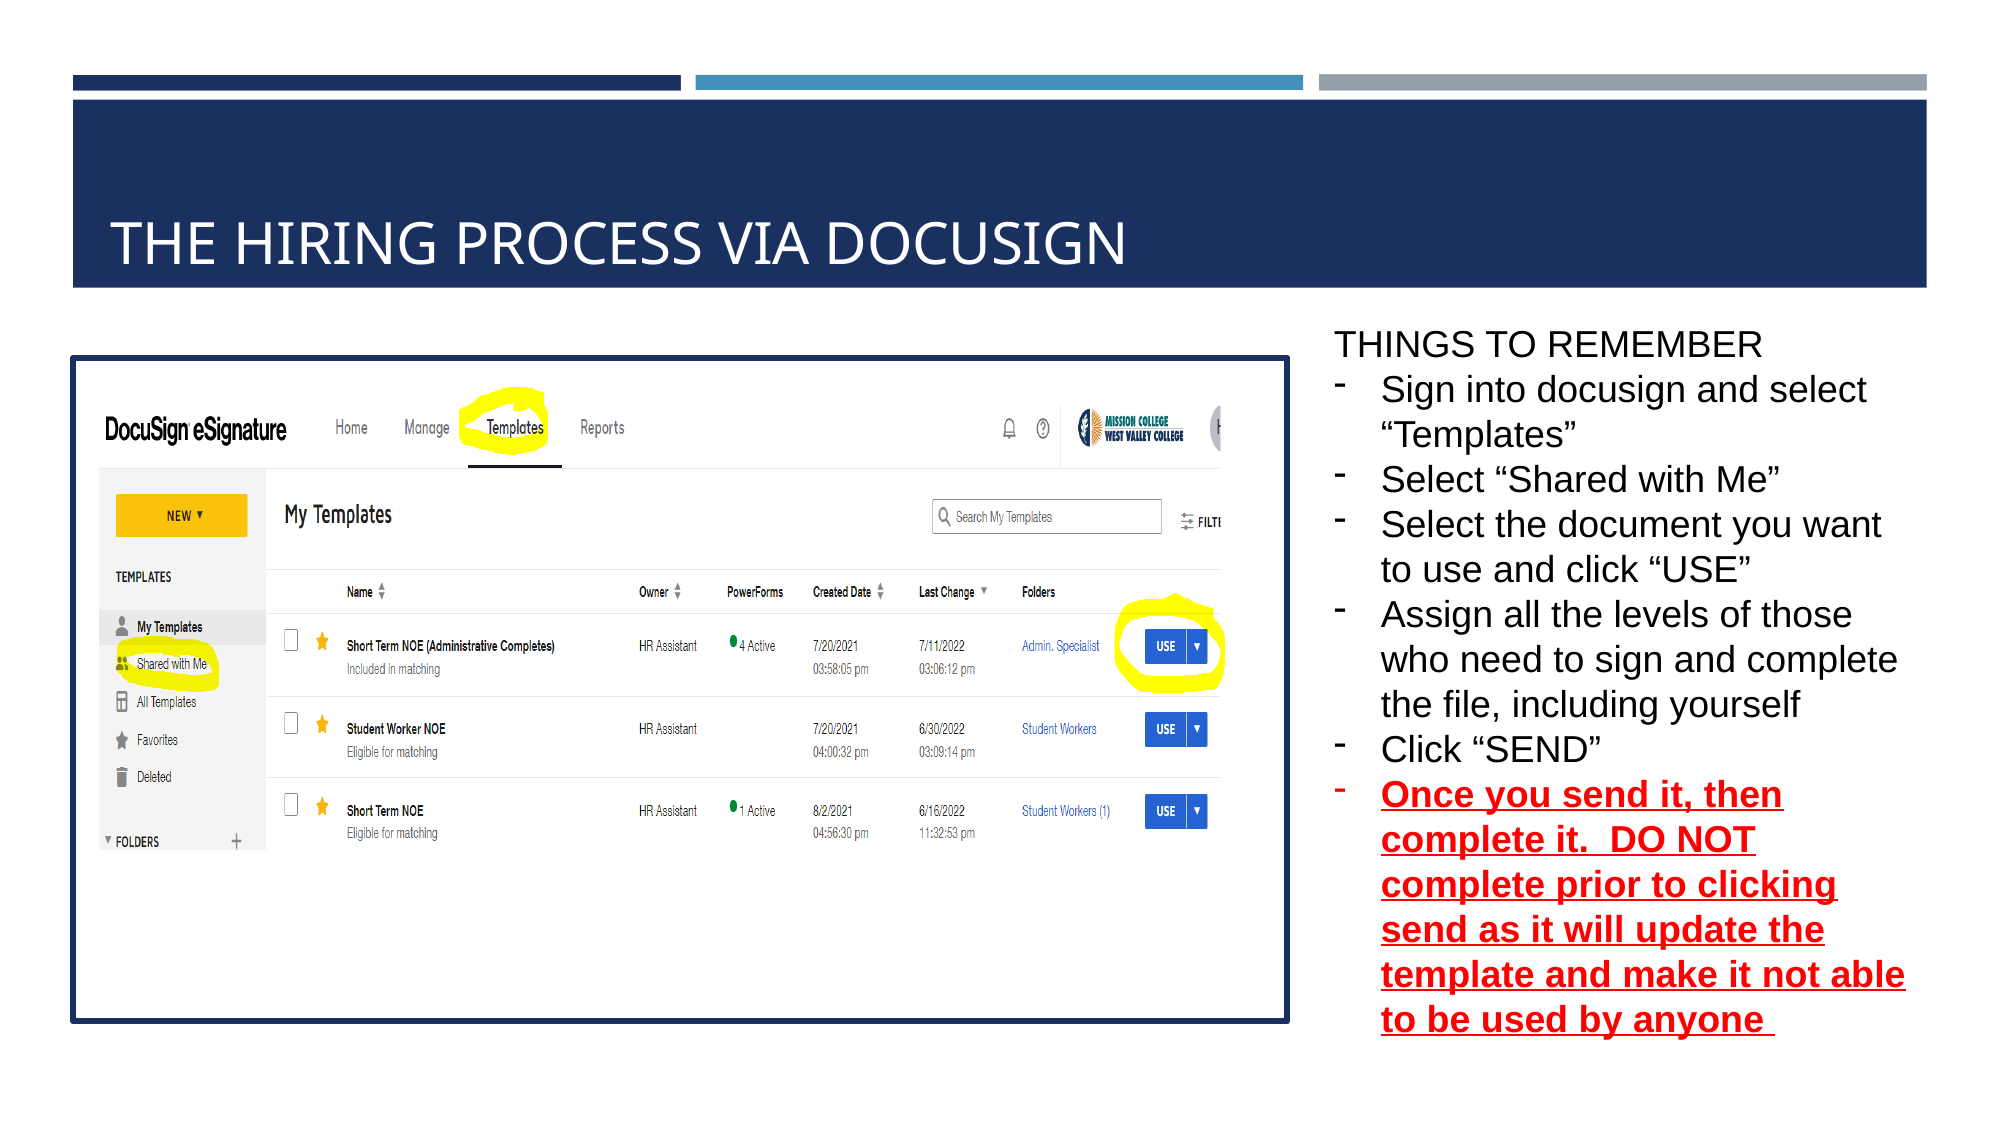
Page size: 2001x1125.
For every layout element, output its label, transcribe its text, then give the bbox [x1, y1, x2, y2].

text_box [73, 357, 1288, 1022]
text_box THINGS TO REMEMBER Sign into docusign and select “Templates” Select “Shared with Me” Select the document you want to use and click “USE” Assign all the levels of those who need to sign and complete the file, including yourself Click “SEND” Once you send it, then complete it. DO NOT complete prior to clicking send as it will update the template and make it not able to be used by anyone [1319, 312, 1927, 1048]
text_box [73, 75, 681, 91]
picture [99, 387, 1226, 851]
title THE HIRING PROCESS VIA DOCUSIGN [73, 99, 1927, 288]
text_box [1319, 74, 1927, 91]
